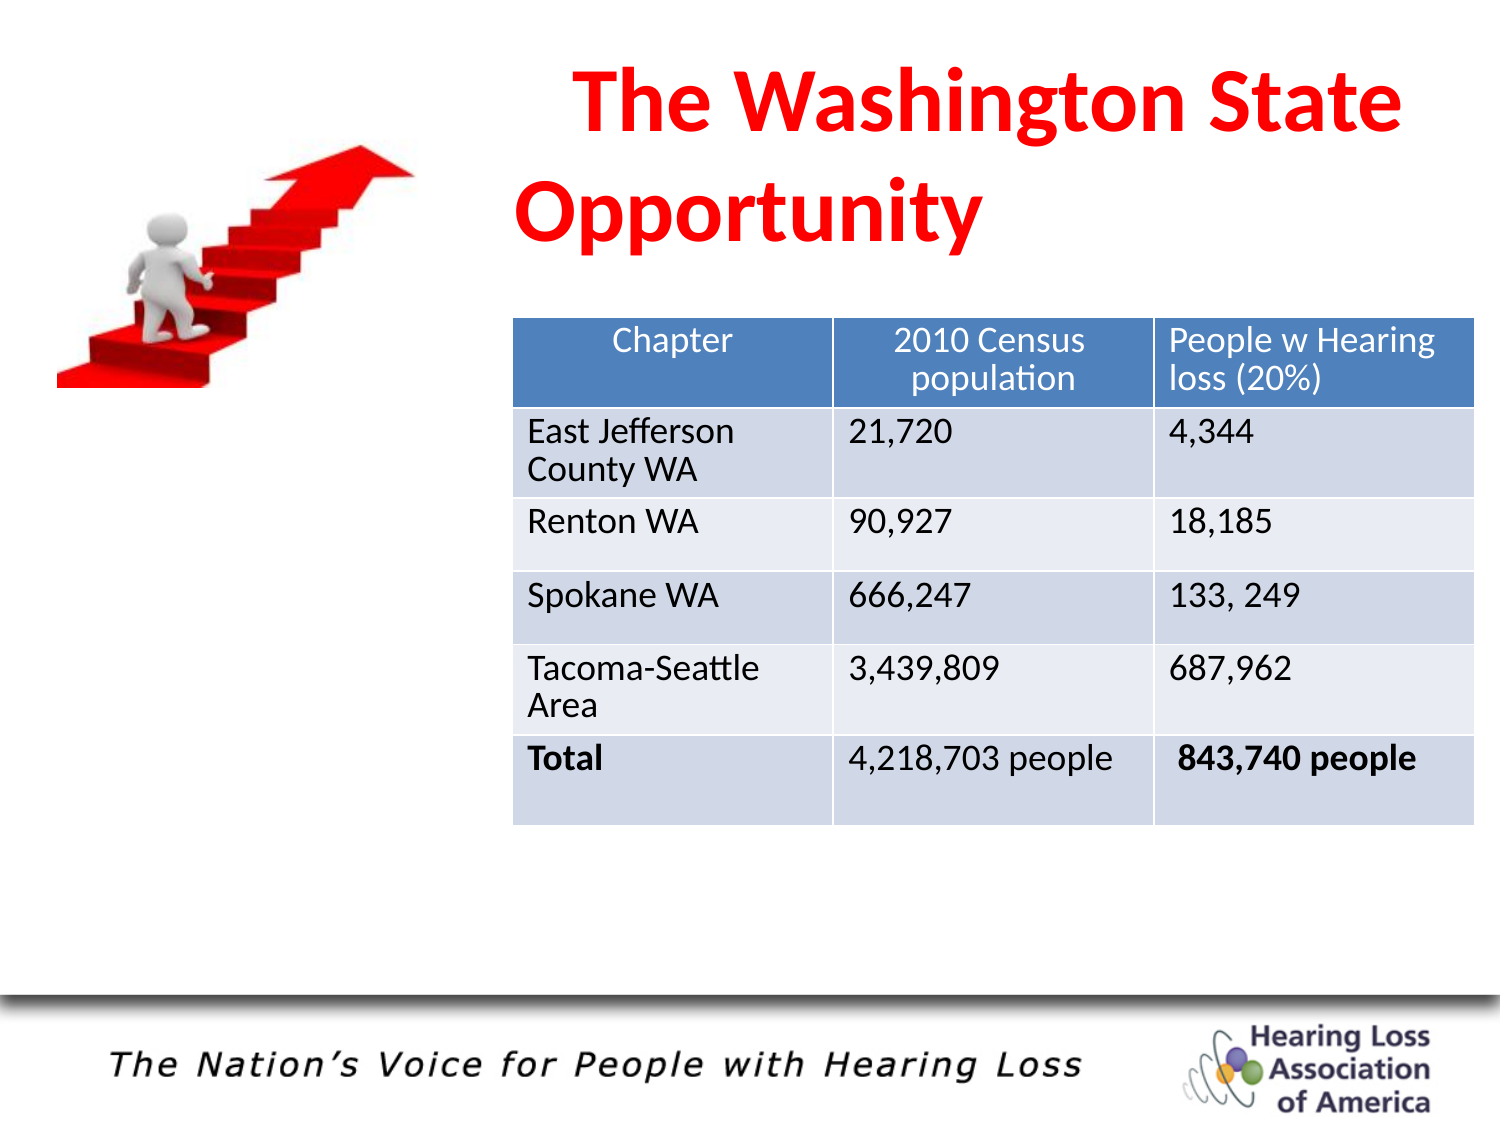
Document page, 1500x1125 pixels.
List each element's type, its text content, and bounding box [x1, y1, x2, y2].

table_cell 90,927 [834, 499, 1153, 570]
table_cell 4,344 [1155, 409, 1474, 497]
table_cell 843,740 people [1155, 736, 1474, 825]
table_cell Total [513, 736, 832, 825]
table_cell 18,185 [1155, 499, 1474, 570]
title The Washington State Opportunity [74, 49, 1426, 251]
table_header People w Hearing loss (20%) [1155, 318, 1474, 407]
table_header 2010 Census population [834, 318, 1153, 407]
table_cell Spokane WA [513, 572, 832, 644]
table_cell Tacoma-Seattle Area [513, 645, 832, 734]
table_cell 3,439,809 [834, 645, 1153, 734]
table_cell East Jefferson County WA [513, 409, 832, 497]
picture [0, 0, 1500, 1125]
table_cell Renton WA [513, 499, 832, 570]
table_cell 687,962 [1155, 645, 1474, 734]
table_cell 21,720 [834, 409, 1153, 497]
table_header Chapter [513, 318, 832, 407]
table_cell 666,247 [834, 572, 1153, 644]
table_cell 4,218,703 people [834, 736, 1153, 825]
table_cell 133, 249 [1155, 572, 1474, 644]
